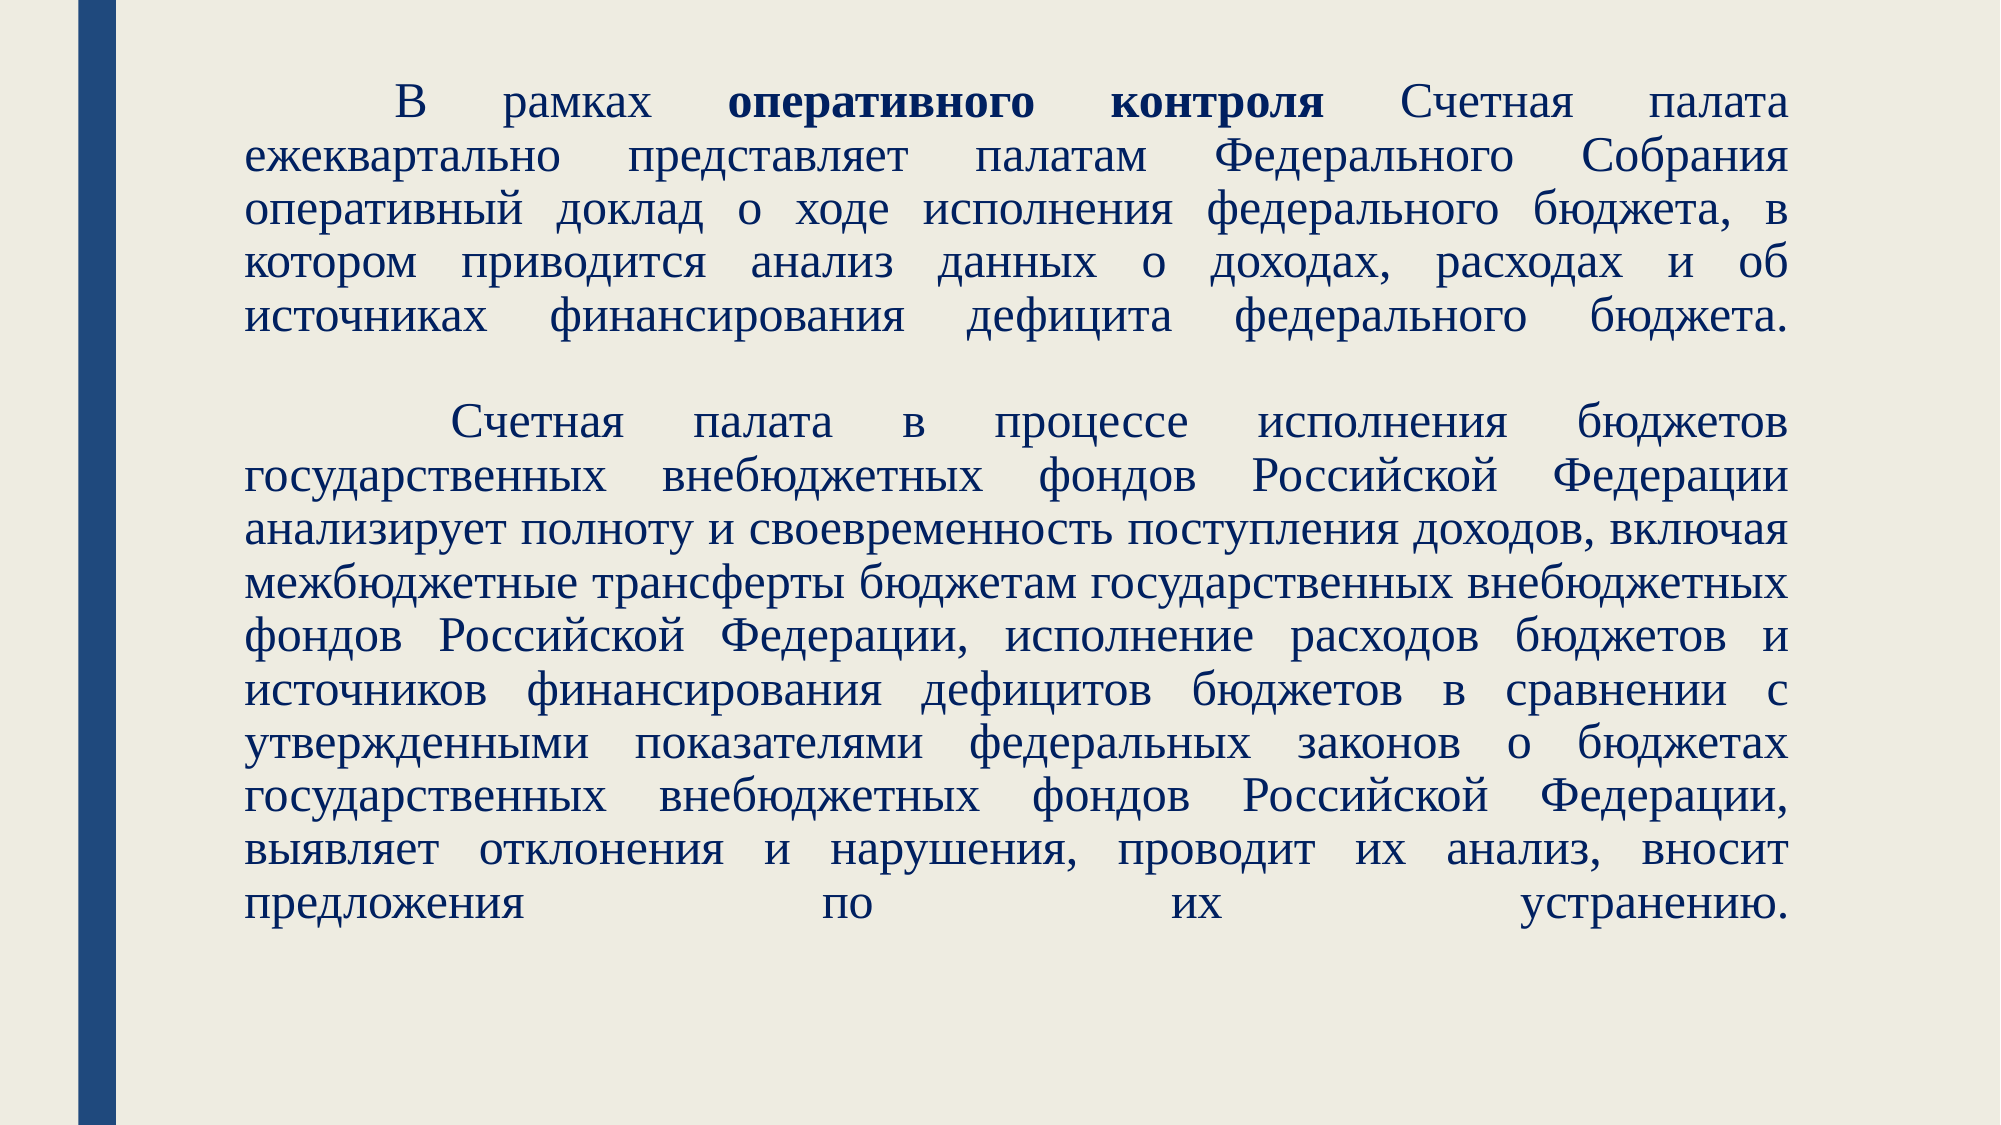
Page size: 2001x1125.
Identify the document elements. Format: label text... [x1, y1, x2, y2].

title В рамках оперативного контроля Счетная палата ежеквартально представляет палатам Федерального Собрания оперативный доклад о ходе исполнения федерального бюджета, в котором приводится анализ данных о доходах, расходах и об источниках финансирования дефицита федерального бюджета. Счетная палата в процессе исполнения бюджетов государственных внебюджетных фондов Российской Федерации анализирует полноту и своевременность поступления доходов, включая межбюджетные трансферты бюджетам государственных внебюджетных фондов Российской Федерации, исполнение расходов бюджетов и источников финансирования дефицитов бюджетов в сравнении с утвержденными показателями федеральных законов о бюджетах государственных внебюджетных фондов Российской Федерации, выявляет отклонения и нарушения, проводит их анализ, вносит предложения по их устранению. [229, 67, 1805, 312]
